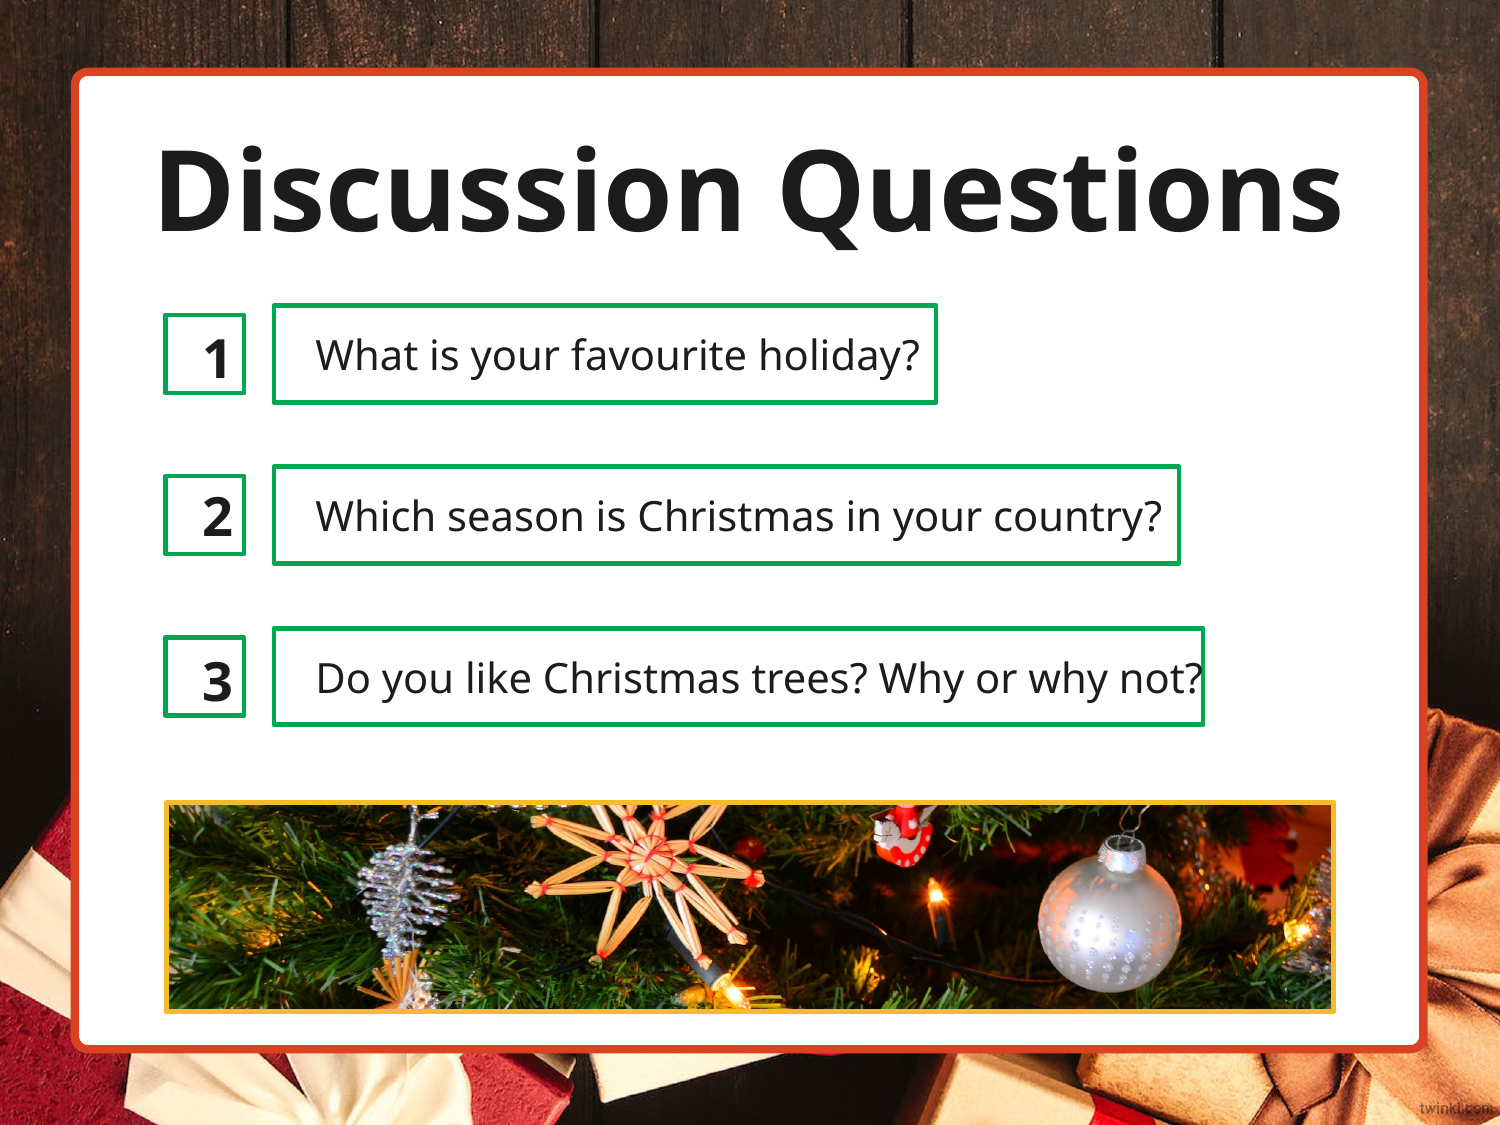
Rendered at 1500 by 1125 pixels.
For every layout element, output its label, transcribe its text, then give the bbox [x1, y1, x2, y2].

title Discussion Questions [73, 103, 1426, 270]
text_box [165, 466, 1179, 564]
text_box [165, 305, 936, 403]
picture [0, 0, 1500, 1125]
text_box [165, 628, 1203, 725]
